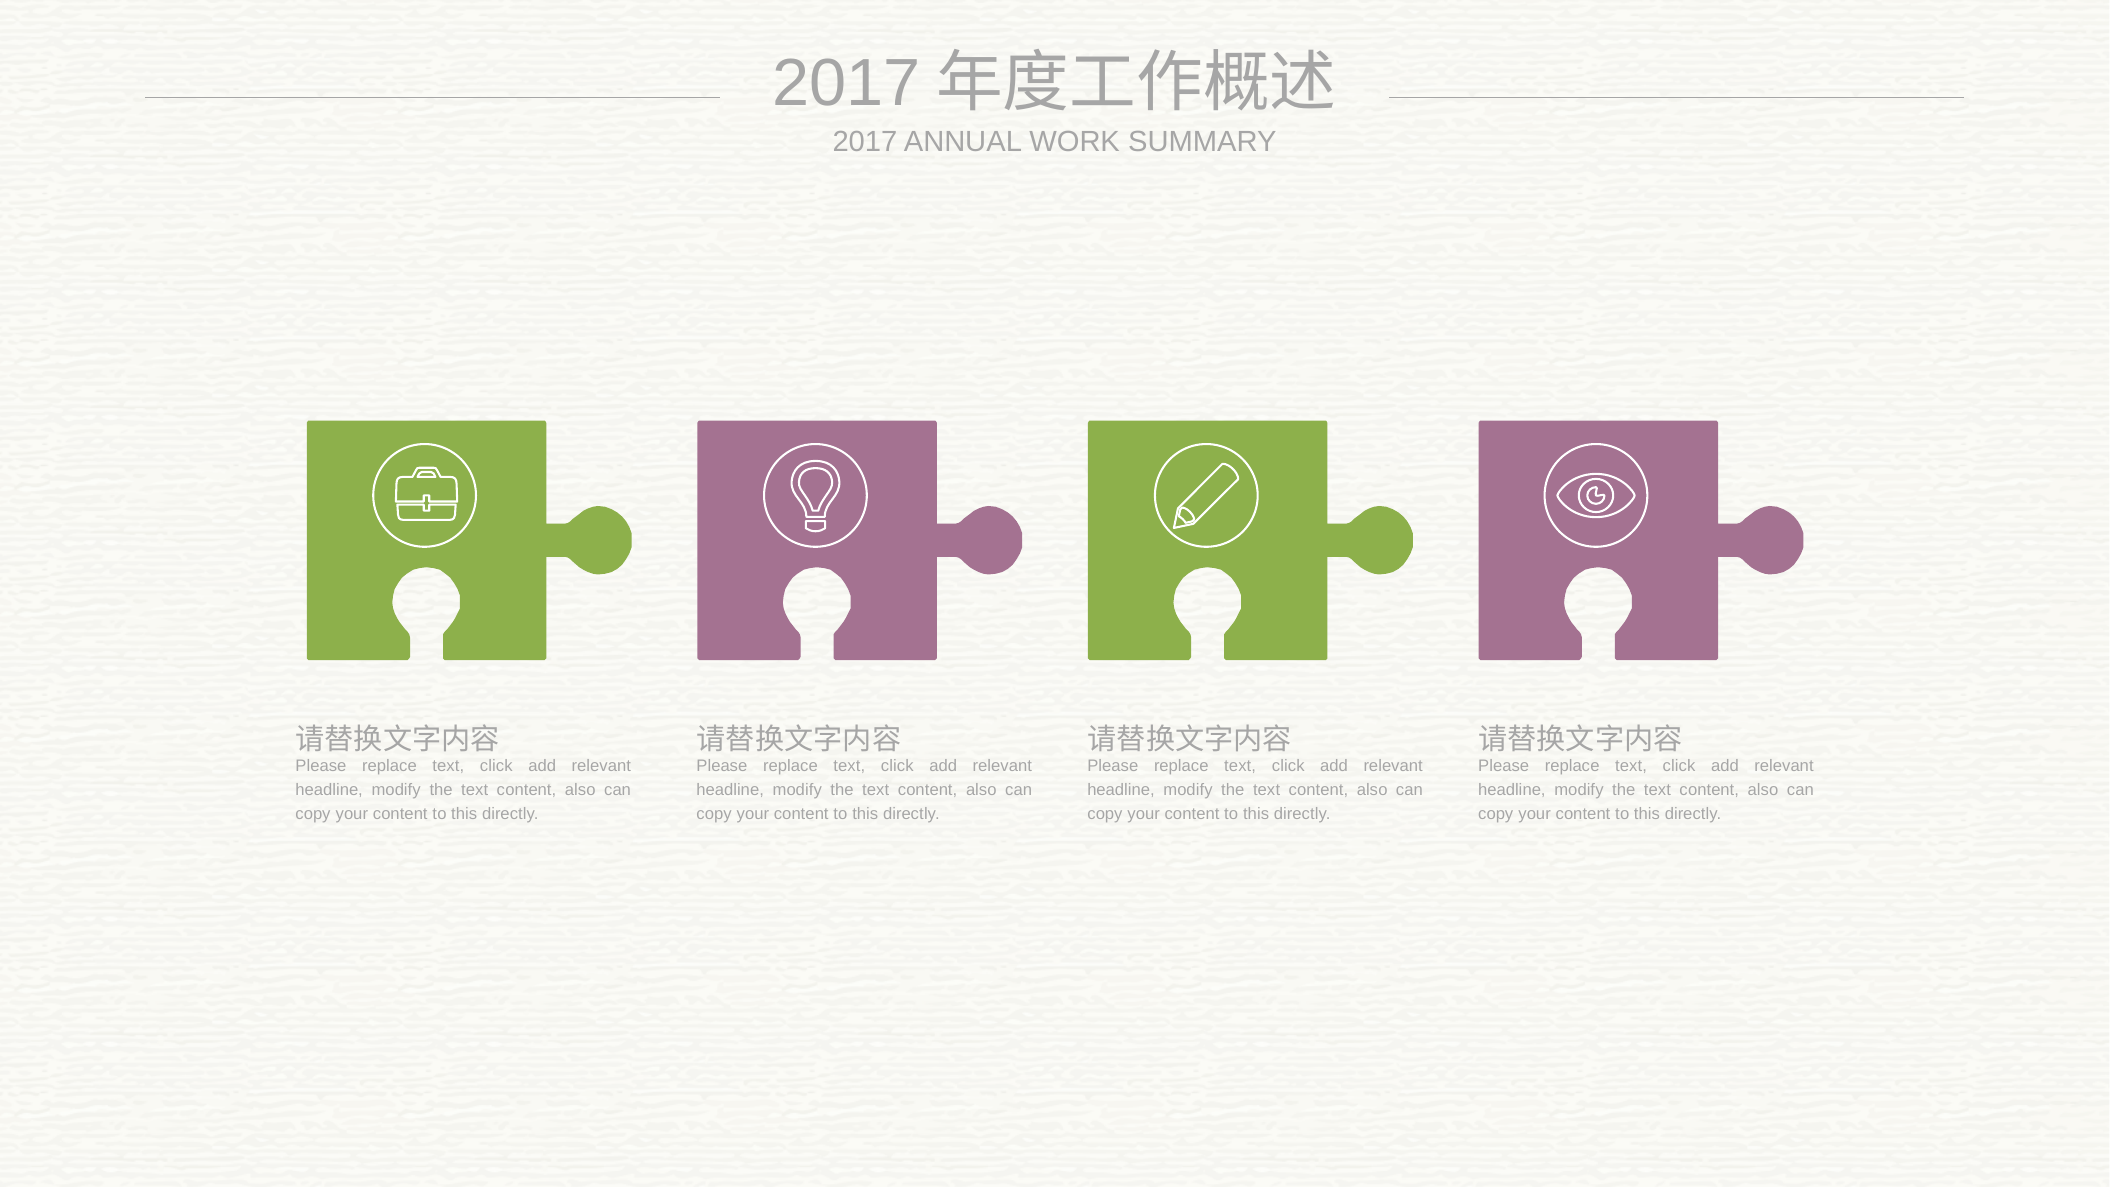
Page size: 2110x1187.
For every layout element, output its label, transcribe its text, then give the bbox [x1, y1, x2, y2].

text_box Please replace text, click add relevant headline, modify the text content, also can copy your content to this directly. [696, 750, 1033, 823]
text_box 2017年度工作概述 [730, 38, 1379, 96]
text_box 请替换文字内容 [1087, 713, 1353, 750]
text_box 2017年度工作概述 [730, 98, 1379, 119]
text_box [1154, 444, 1258, 547]
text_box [1544, 444, 1648, 547]
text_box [373, 444, 476, 547]
text_box Please replace text, click add relevant headline, modify the text content, also can copy your content to this directly. [1087, 750, 1424, 823]
text_box Please replace text, click add relevant headline, modify the text content, also can copy your content to this directly. [295, 750, 632, 823]
text_box [1478, 420, 1804, 661]
text_box 2017 ANNUAL WORK SUMMARY [824, 122, 1285, 158]
text_box 请替换文字内容 [1478, 713, 1743, 750]
text_box [306, 420, 632, 661]
text_box [697, 420, 1023, 661]
text_box 请替换文字内容 [295, 713, 561, 750]
picture [0, 0, 2110, 1187]
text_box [764, 444, 867, 547]
text_box [1087, 420, 1413, 661]
text_box 请替换文字内容 [696, 713, 962, 750]
text_box Please replace text, click add relevant headline, modify the text content, also can copy your content to this directly. [1478, 750, 1815, 823]
